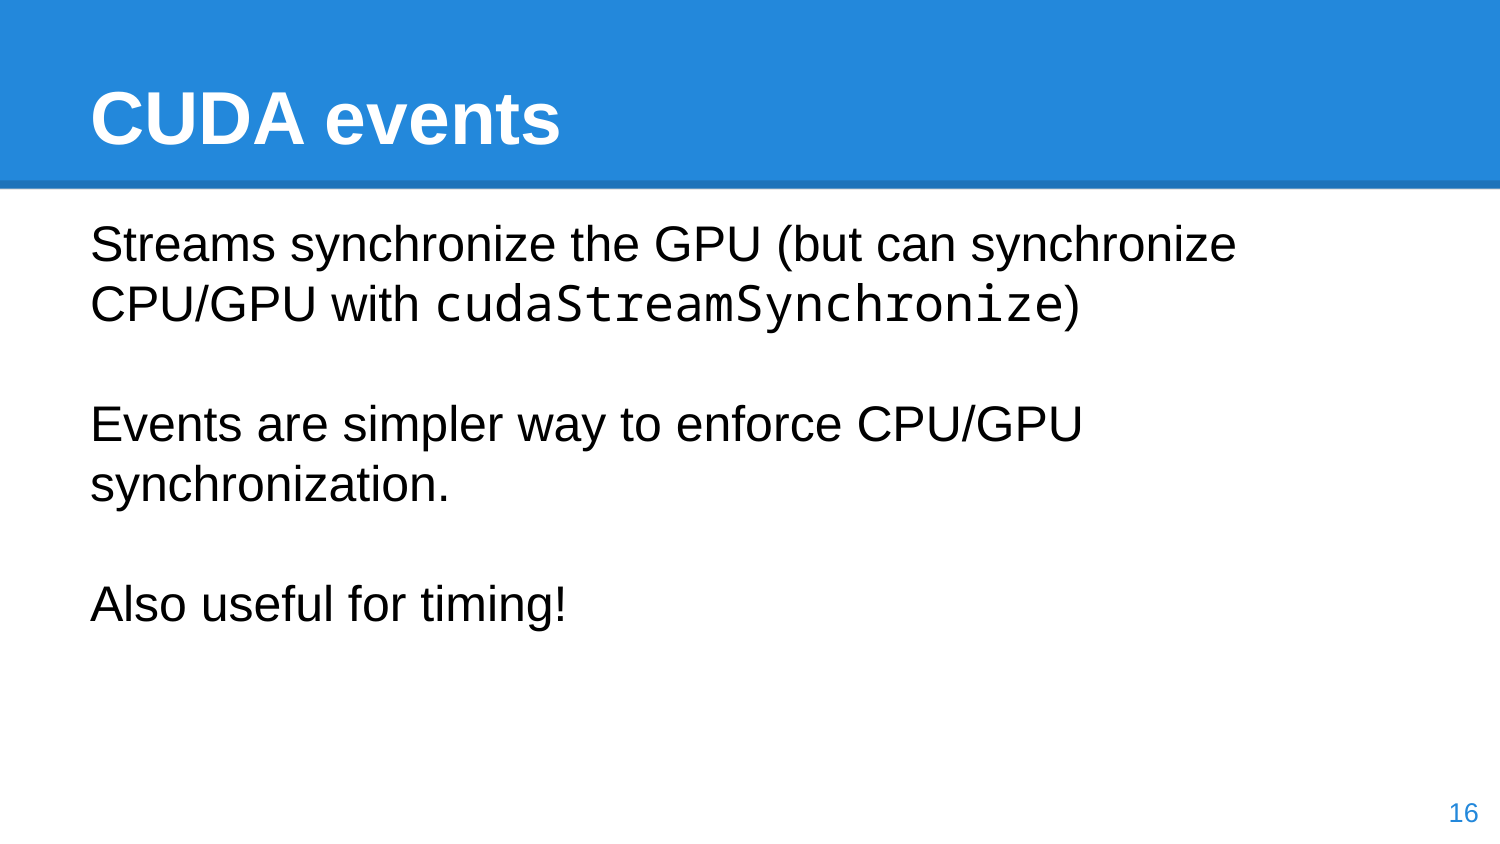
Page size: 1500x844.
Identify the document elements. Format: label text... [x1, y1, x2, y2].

title CUDA events [75, 33, 1425, 175]
slide_number 16 [1403, 779, 1494, 844]
list Streams synchronize the GPU (but can synchronize CPU/GPU with cudaStreamSynchronize) Events are simpler way to enforce CPU/GPU synchronization. Also useful for timing! [75, 196, 1425, 808]
